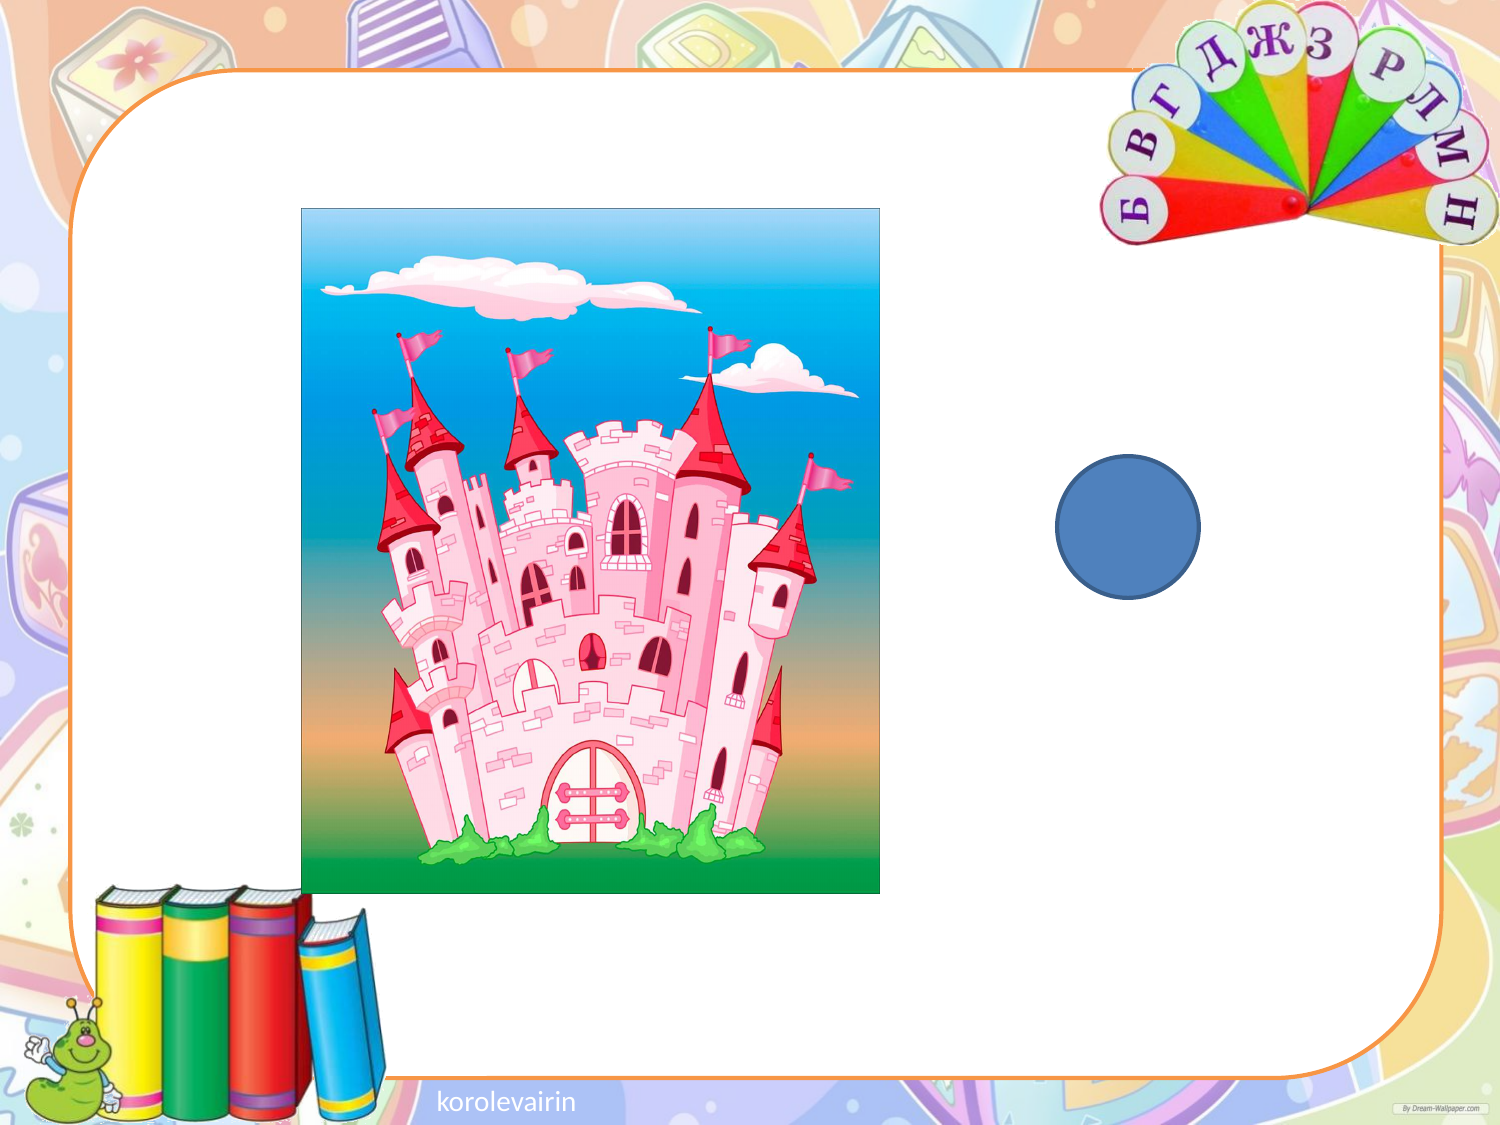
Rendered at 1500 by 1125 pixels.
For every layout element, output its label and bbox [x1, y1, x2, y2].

text_box [1054, 454, 1201, 600]
picture [1099, 0, 1500, 246]
picture [23, 326, 881, 1125]
picture [300, 207, 881, 327]
